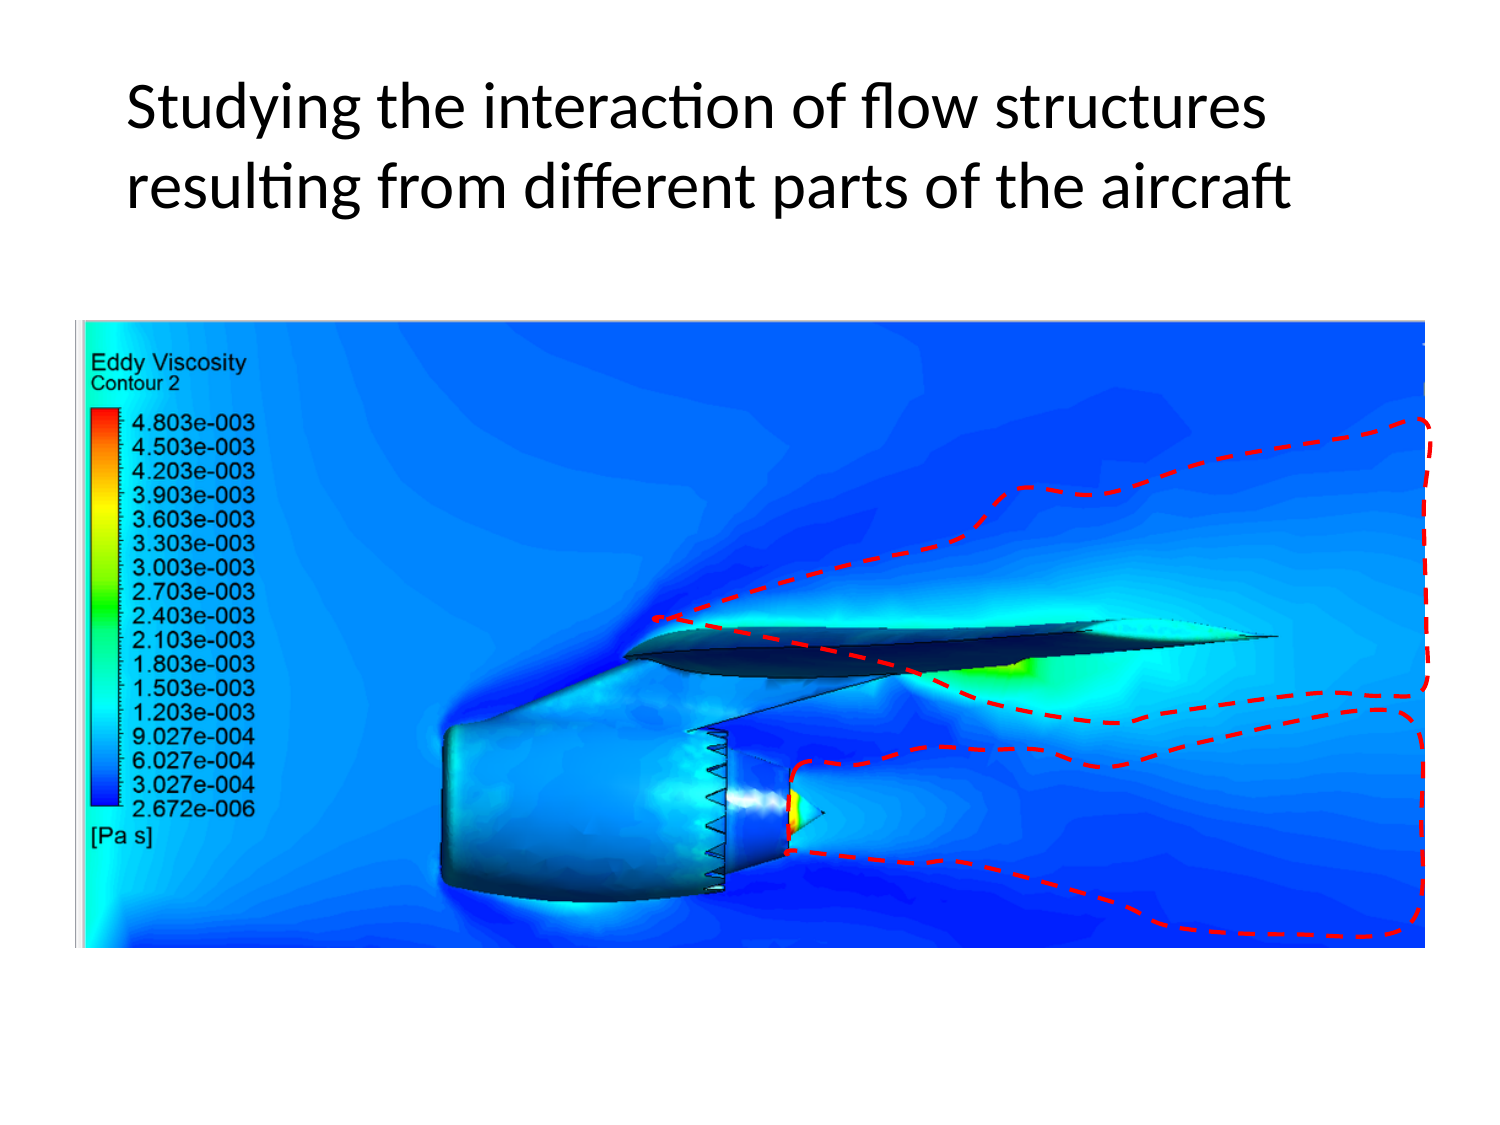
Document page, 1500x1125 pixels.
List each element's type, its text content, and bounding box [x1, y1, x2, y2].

text_box [1429, 423, 1433, 459]
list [74, 319, 1426, 948]
text_box Studying the interaction of flow structures resulting from different parts of the aircraft [112, 54, 1412, 230]
